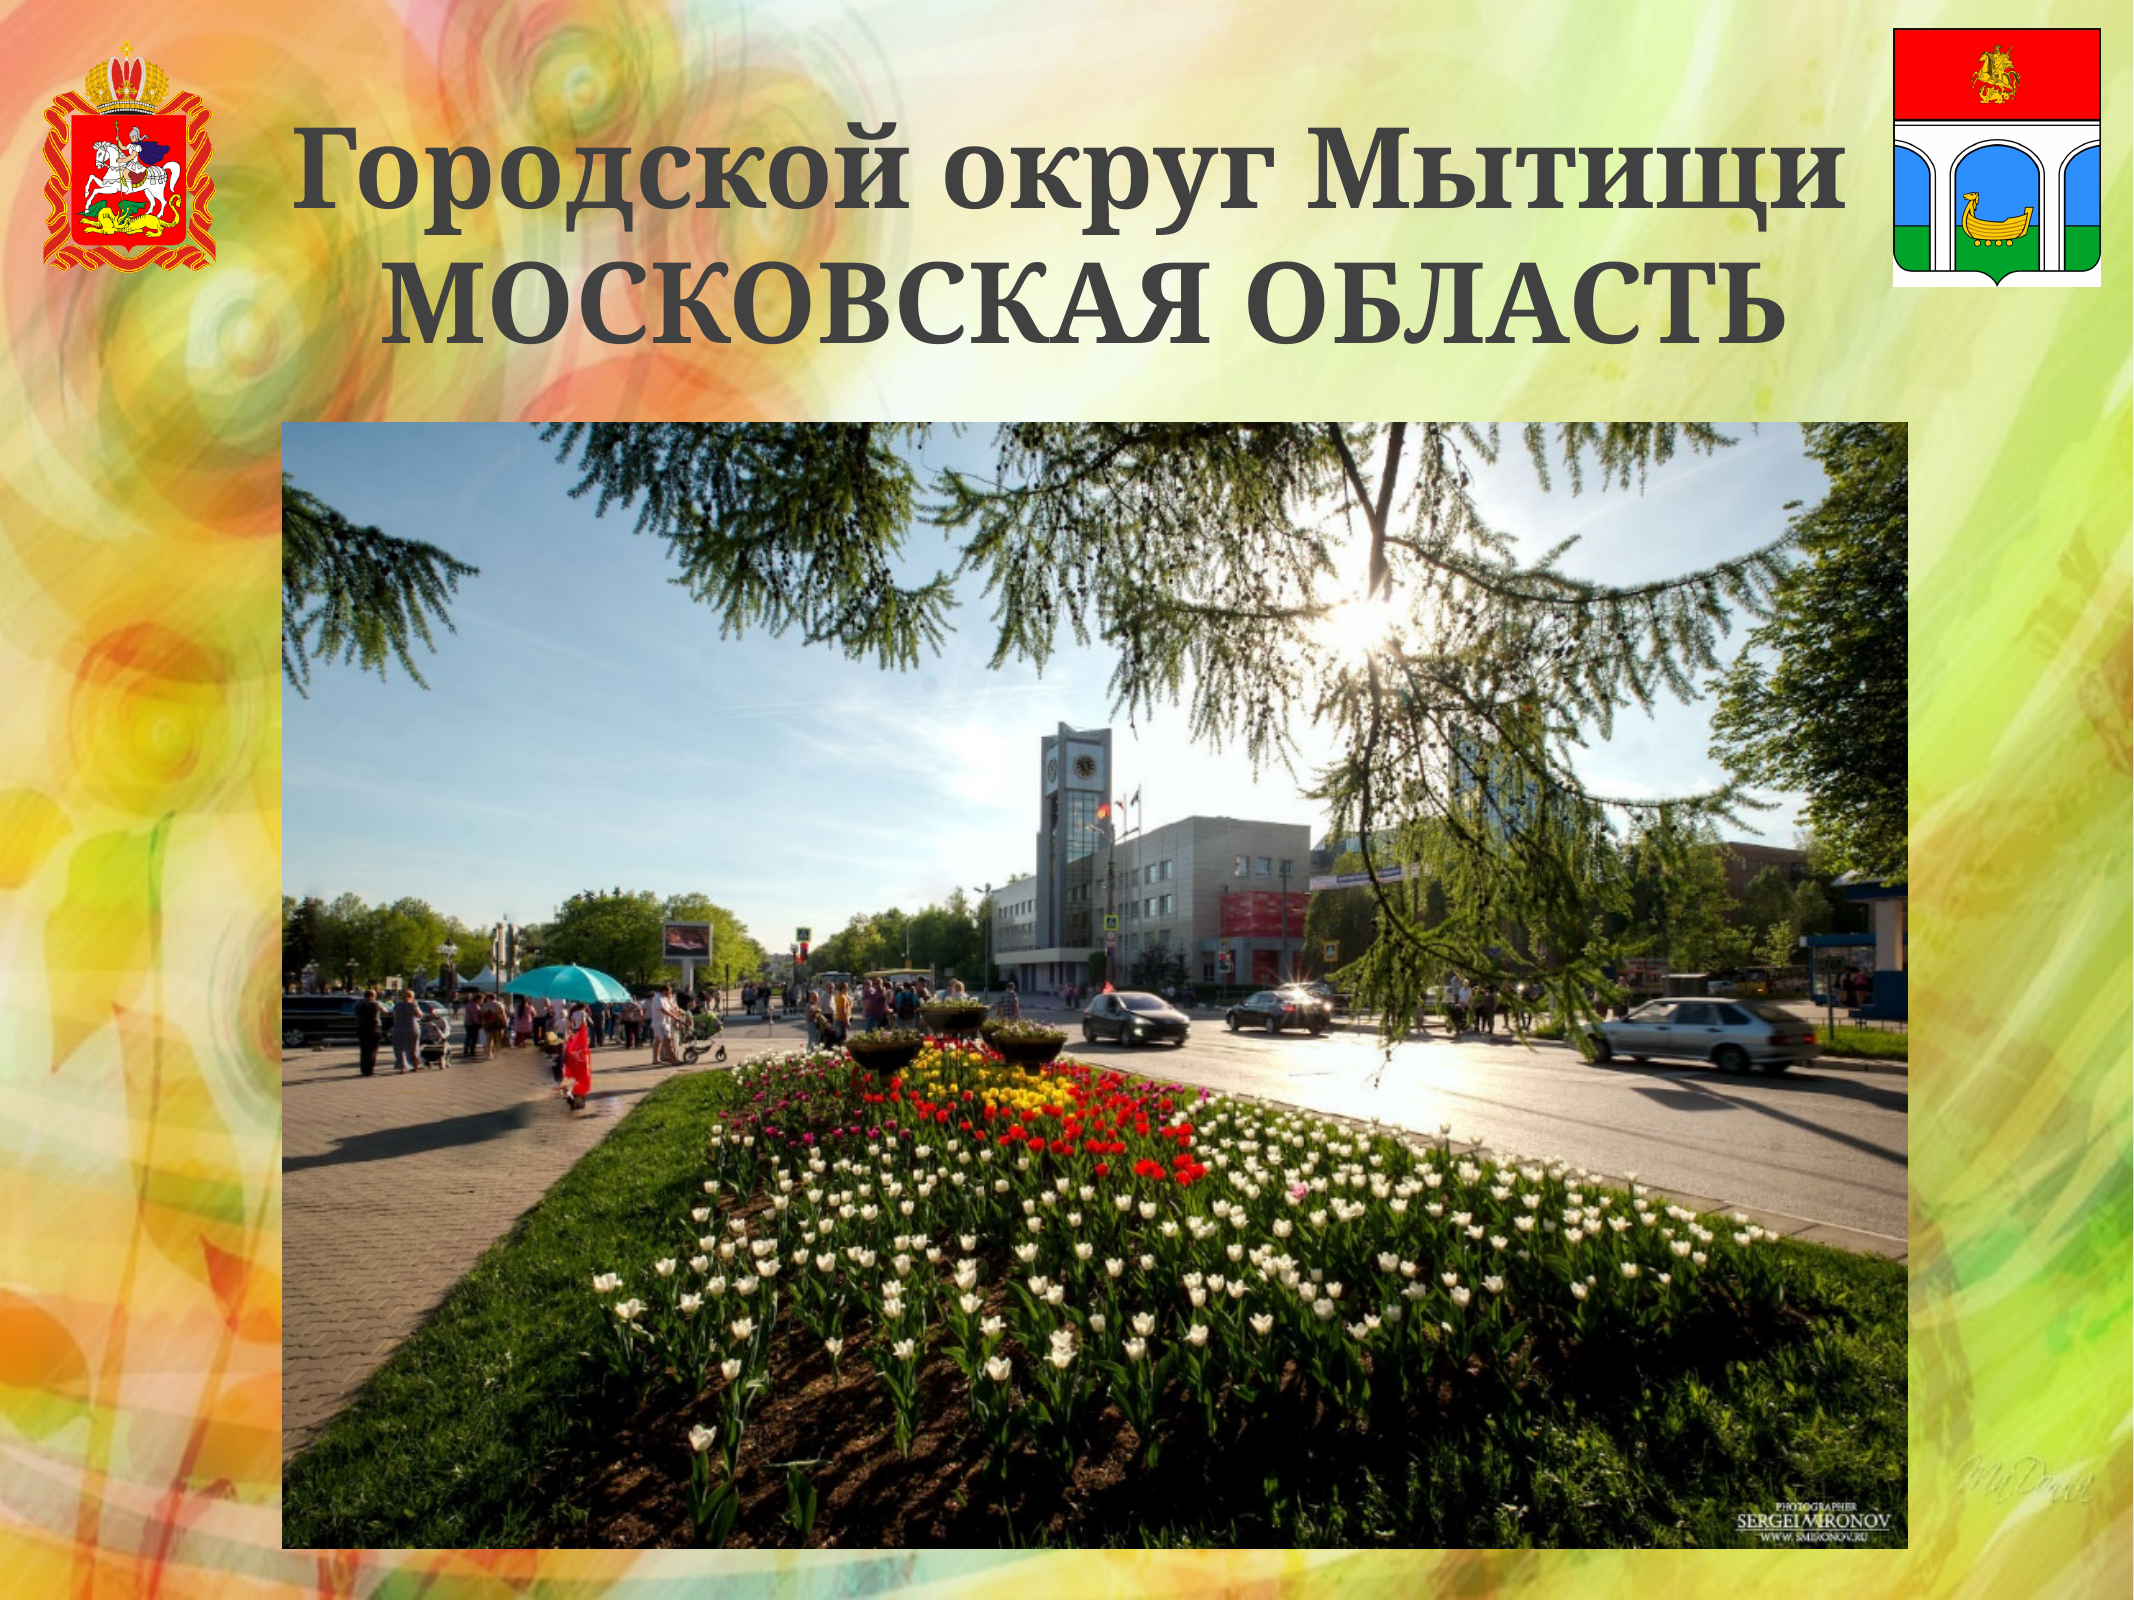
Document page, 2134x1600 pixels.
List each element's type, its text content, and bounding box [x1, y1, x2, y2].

picture [0, 0, 2134, 1600]
text_box Городской округ Мытищи МОСКОВСКАЯ ОБЛАСТЬ [215, 0, 1924, 434]
